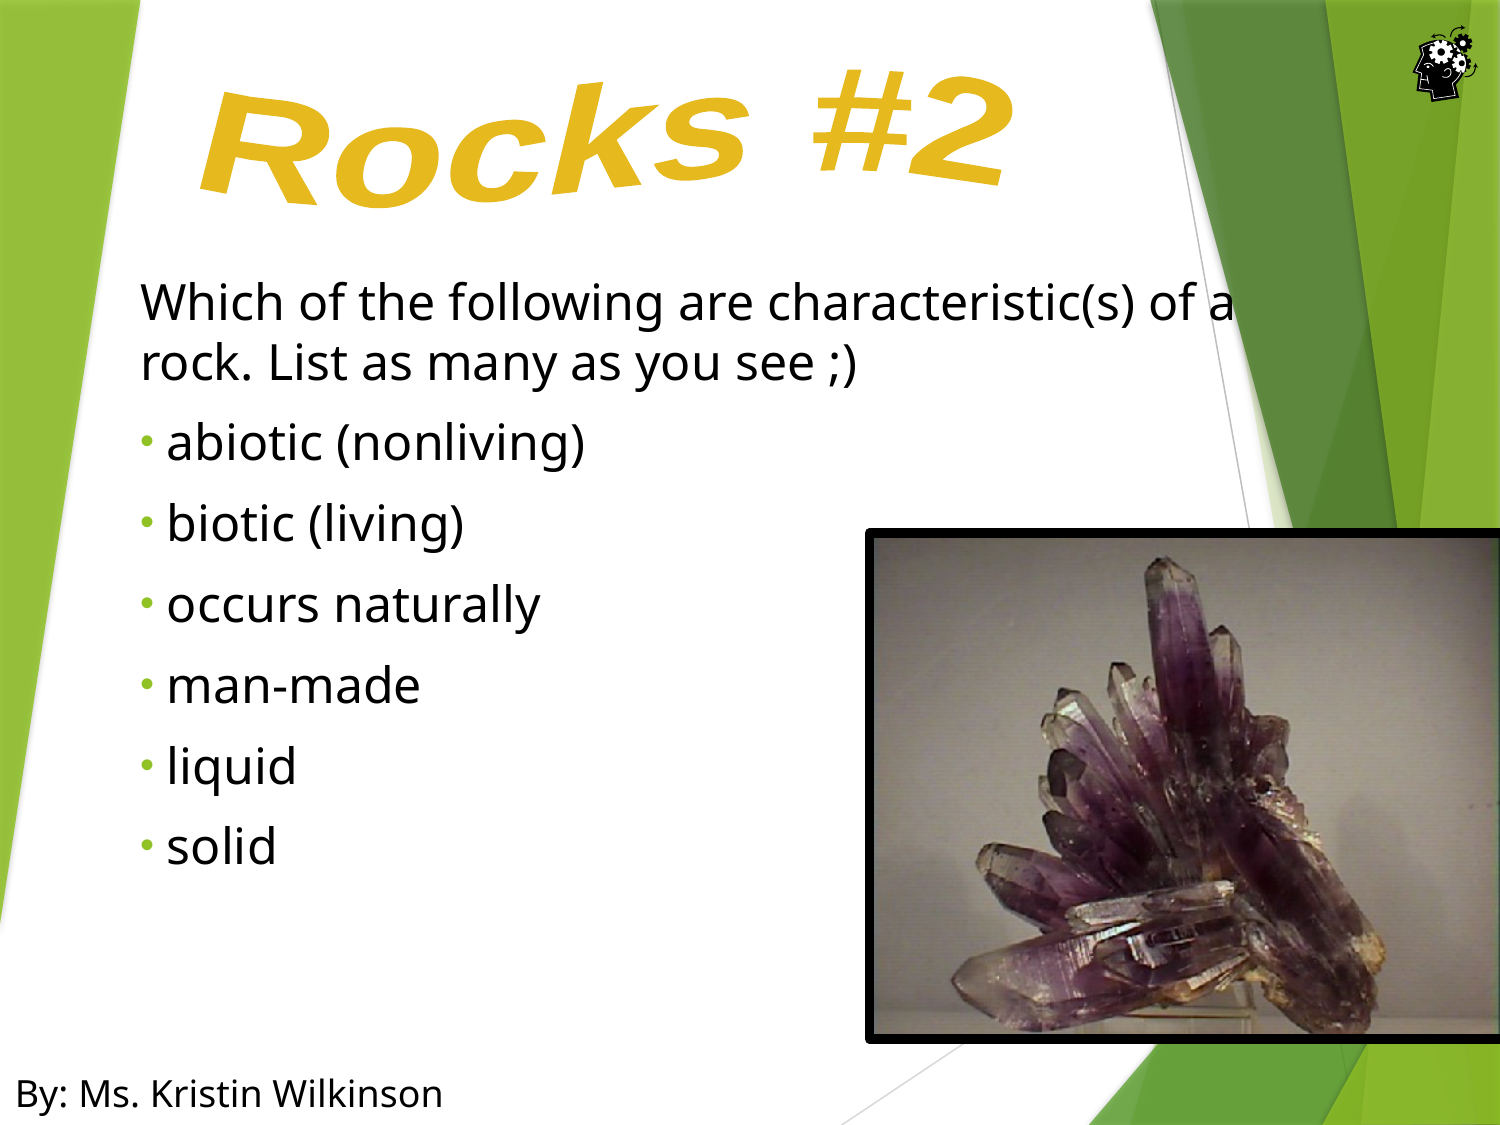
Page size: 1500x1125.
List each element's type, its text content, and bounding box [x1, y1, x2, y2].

subtitle Which of the following are characteristic(s) of a rock. List as many as you see ;) abiotic (nonliving) biotic (living) occurs naturally man-made liquid solid [125, 262, 1313, 950]
text_box By: Ms. Kristin Wilkinson [0, 1062, 463, 1123]
picture [1411, 24, 1479, 103]
picture [873, 536, 1500, 1035]
